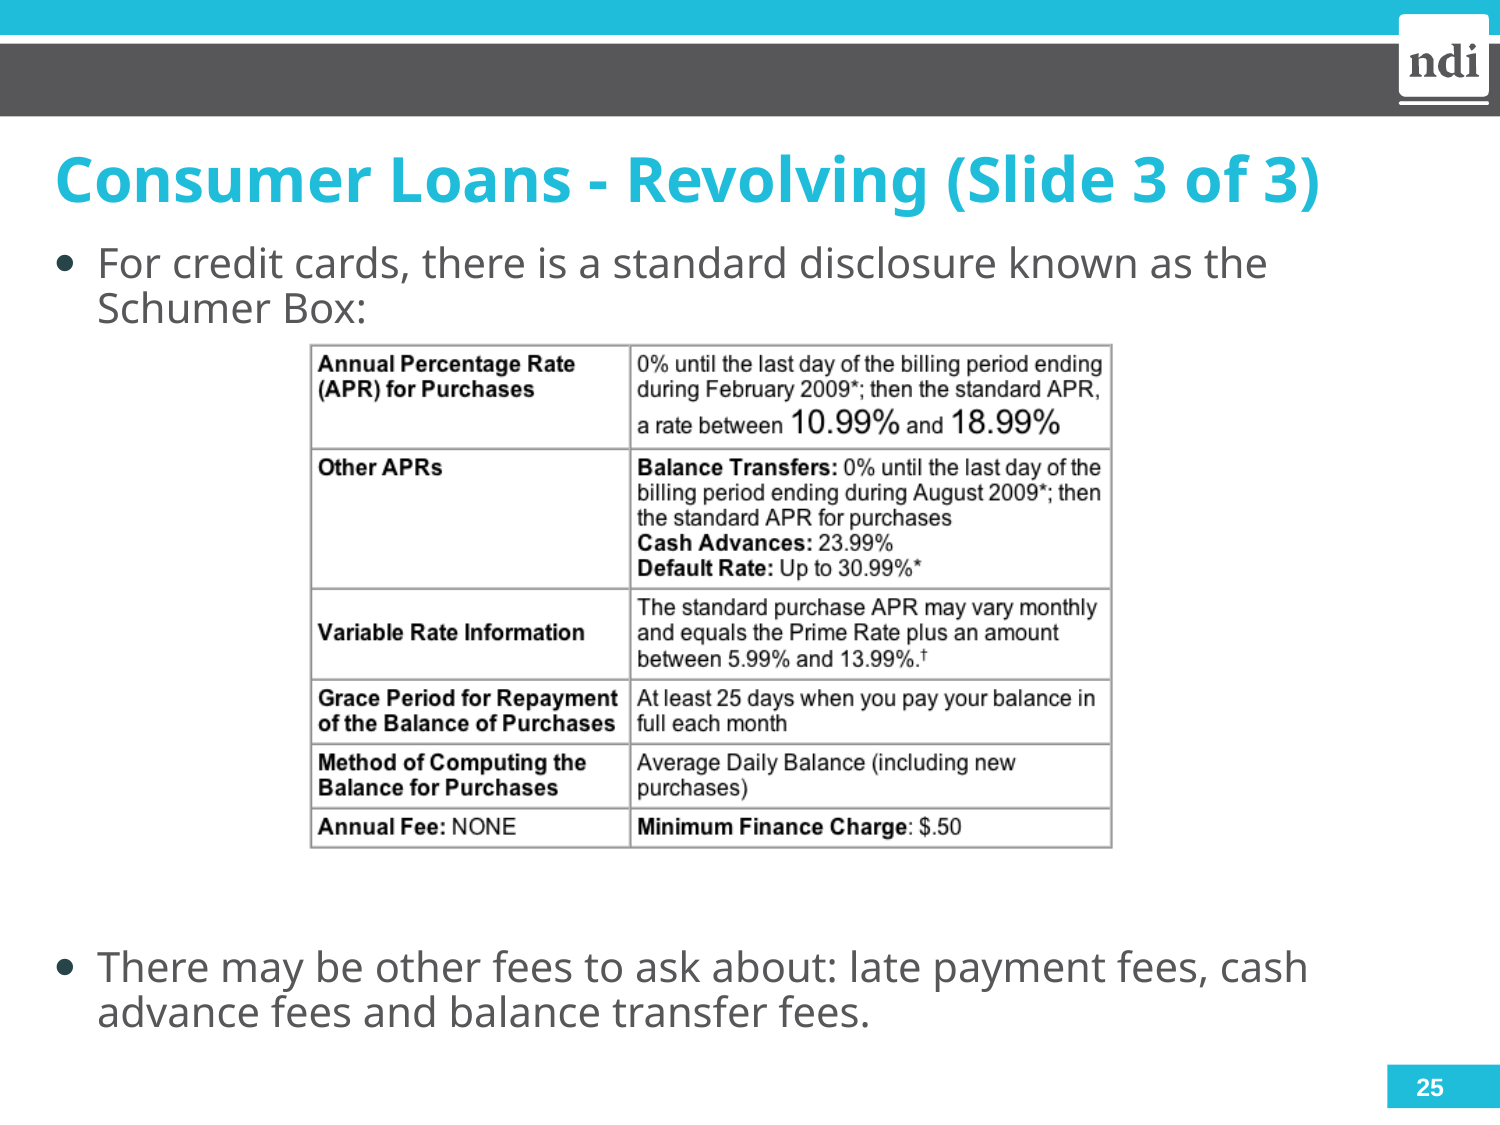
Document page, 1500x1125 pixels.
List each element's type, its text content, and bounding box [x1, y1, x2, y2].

list For credit cards, there is a standard disclosure known as the Schumer Box: There may be other fees to ask about: late payment fees, cash advance fees and balance transfer fees. [39, 234, 1454, 1054]
slide_number 25 [1387, 1064, 1460, 1109]
title Consumer Loans - Revolving (Slide 3 of 3) [39, 129, 1454, 234]
picture [1387, 8, 1500, 110]
picture [303, 337, 1117, 853]
